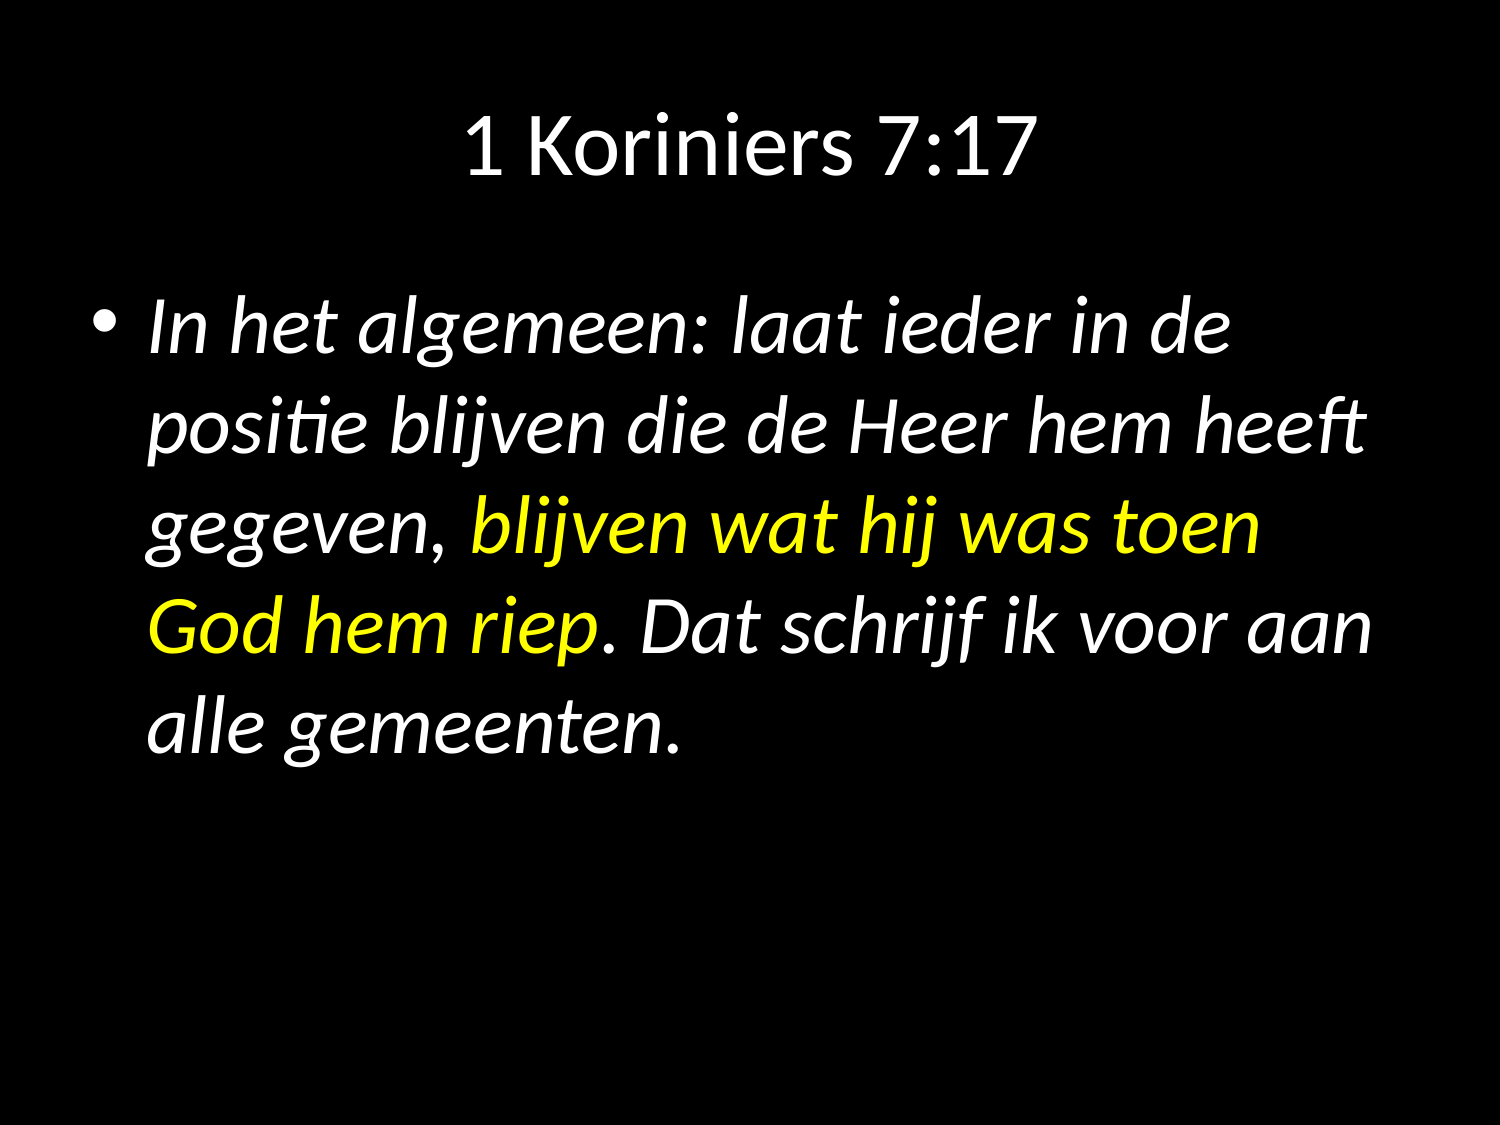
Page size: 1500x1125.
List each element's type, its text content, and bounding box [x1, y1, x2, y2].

list In het algemeen: laat ieder in de positie blijven die de Heer hem heeft gegeven, blijven wat hij was toen God hem riep. Dat schrijf ik voor aan alle gemeenten. [75, 262, 1425, 1005]
title 1 Koriniers 7:17 [75, 45, 1425, 233]
